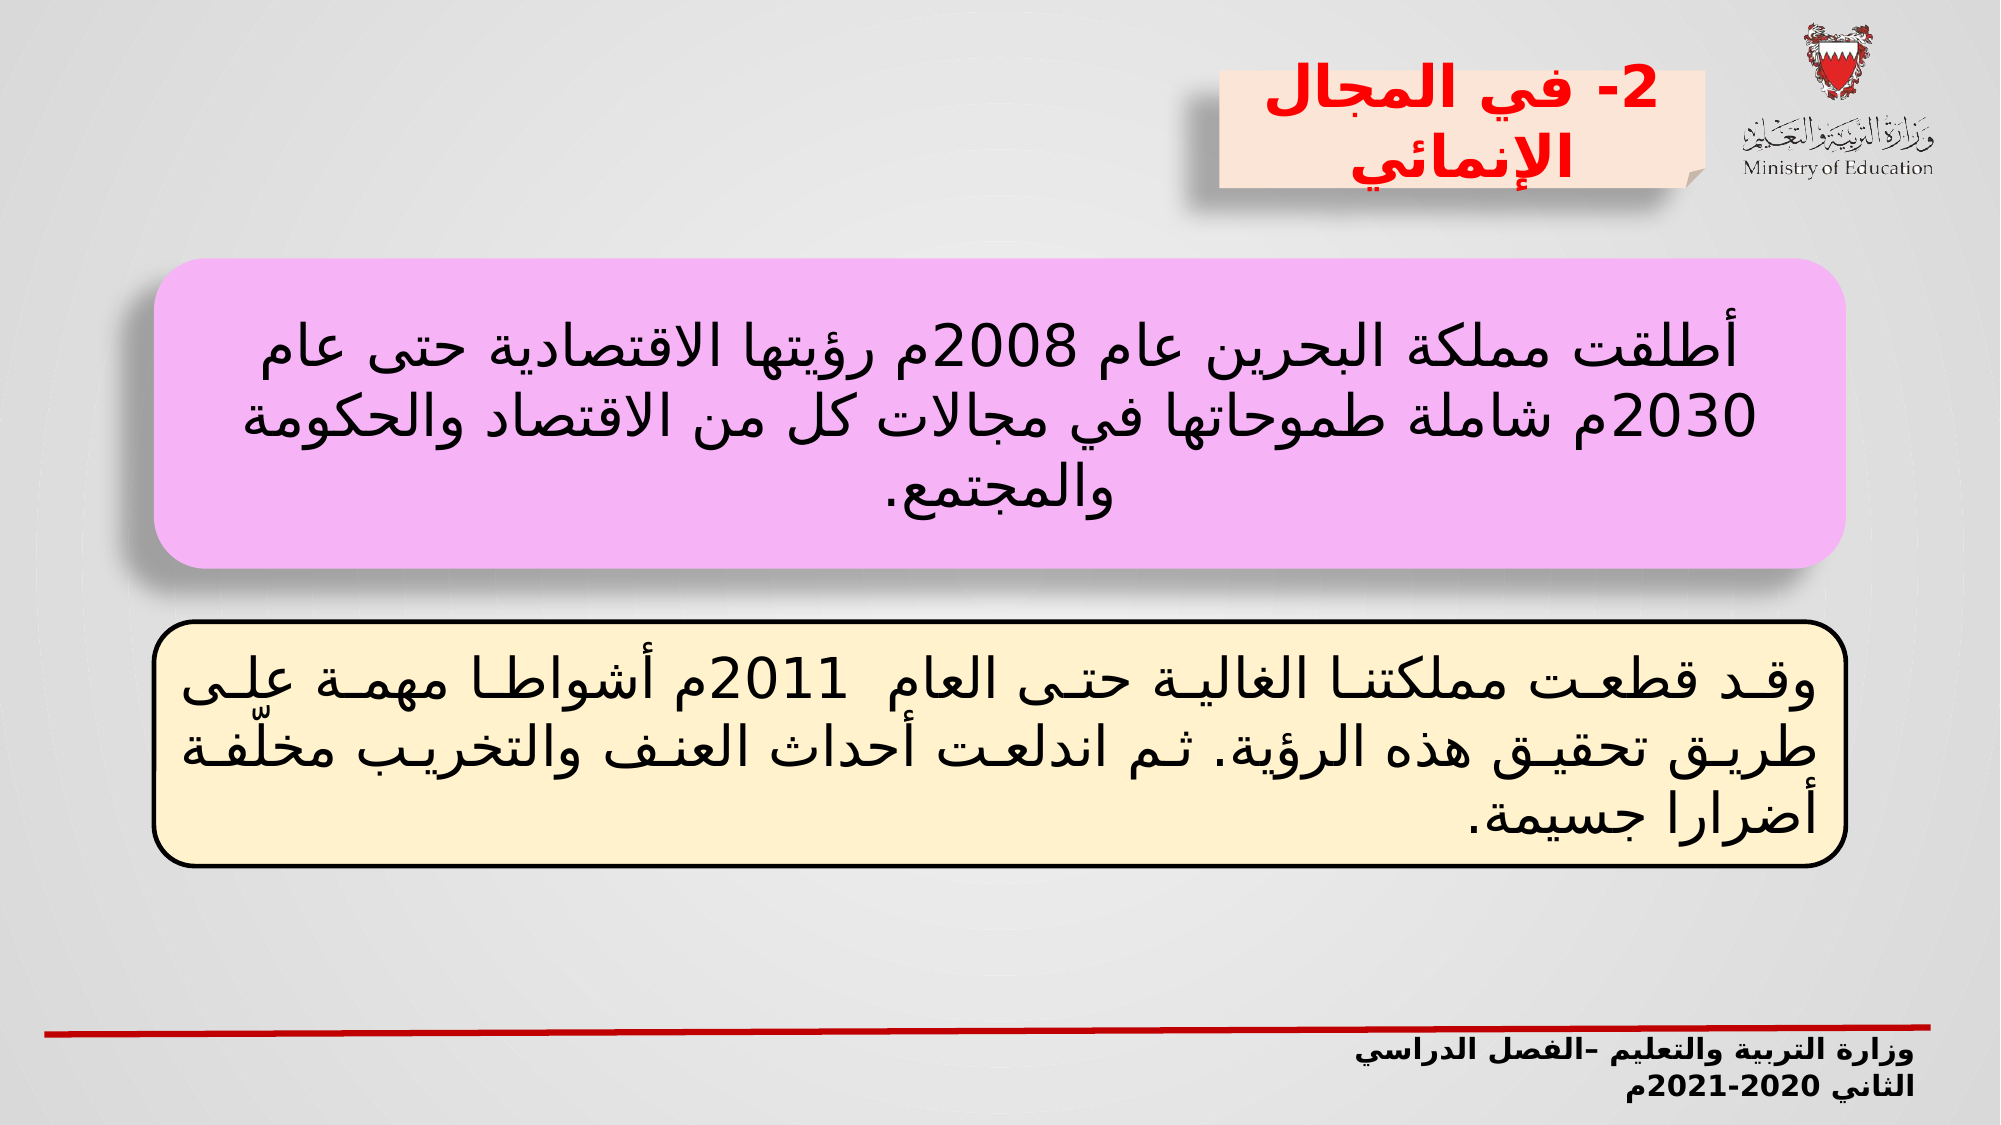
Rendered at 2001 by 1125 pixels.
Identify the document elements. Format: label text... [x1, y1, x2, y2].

text_box وقد قطعت مملكتنا الغالية حتى العام 2011م أشواطا مهمة على طريق تحقيق هذه الرؤية. ثم اندلعت أحداث العنف والتخريب مخلّفة أضرارا جسيمة. [152, 620, 1847, 868]
picture [1705, 0, 1976, 208]
text_box [99, 201, 1900, 308]
text_box 2- في المجال الإنمائي [1218, 69, 1705, 190]
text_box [44, 1027, 1931, 1035]
text_box أطلقت مملكة البحرين عام 2008م رؤيتها الاقتصادية حتى عام 2030م شاملة طموحاتها في مجالات كل من الاقتصاد والحكومة والمجتمع. [152, 257, 1847, 570]
text_box وزارة التربية والتعليم –الفصل الدراسي الثاني 2020-2021م [1296, 1035, 1931, 1097]
